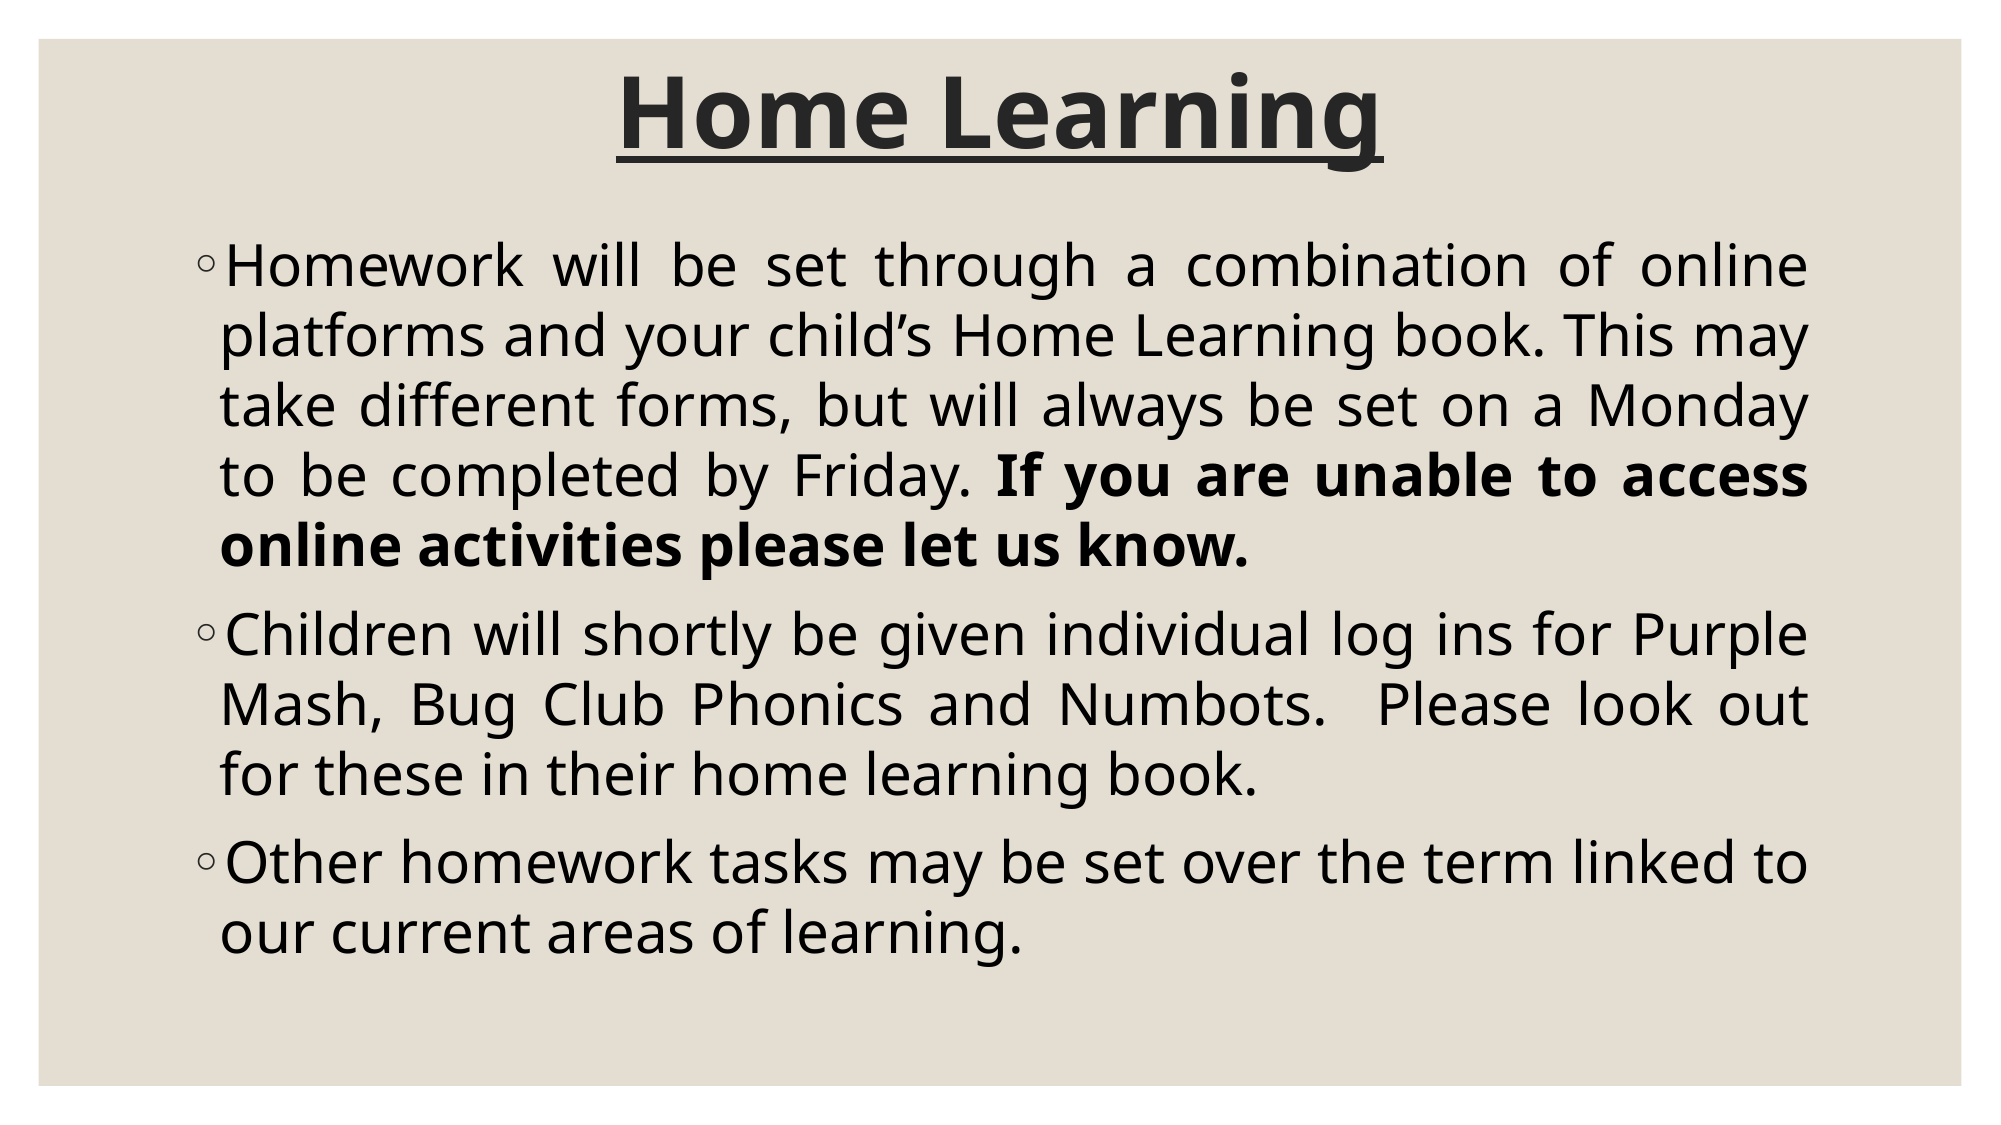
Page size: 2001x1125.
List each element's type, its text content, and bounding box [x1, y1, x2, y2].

list Homework will be set through a combination of online platforms and your child’s Home Learning book. This may take different forms, but will always be set on a Monday to be completed by Friday. If you are unable to access online activities please let us know. Children will shortly be given individual log ins for Purple Mash, Bug Club Phonics and Numbots. Please look out for these in their home learning book. Other homework tasks may be set over the term linked to our current areas of learning. [174, 220, 1825, 958]
title Home Learning [174, 43, 1825, 189]
